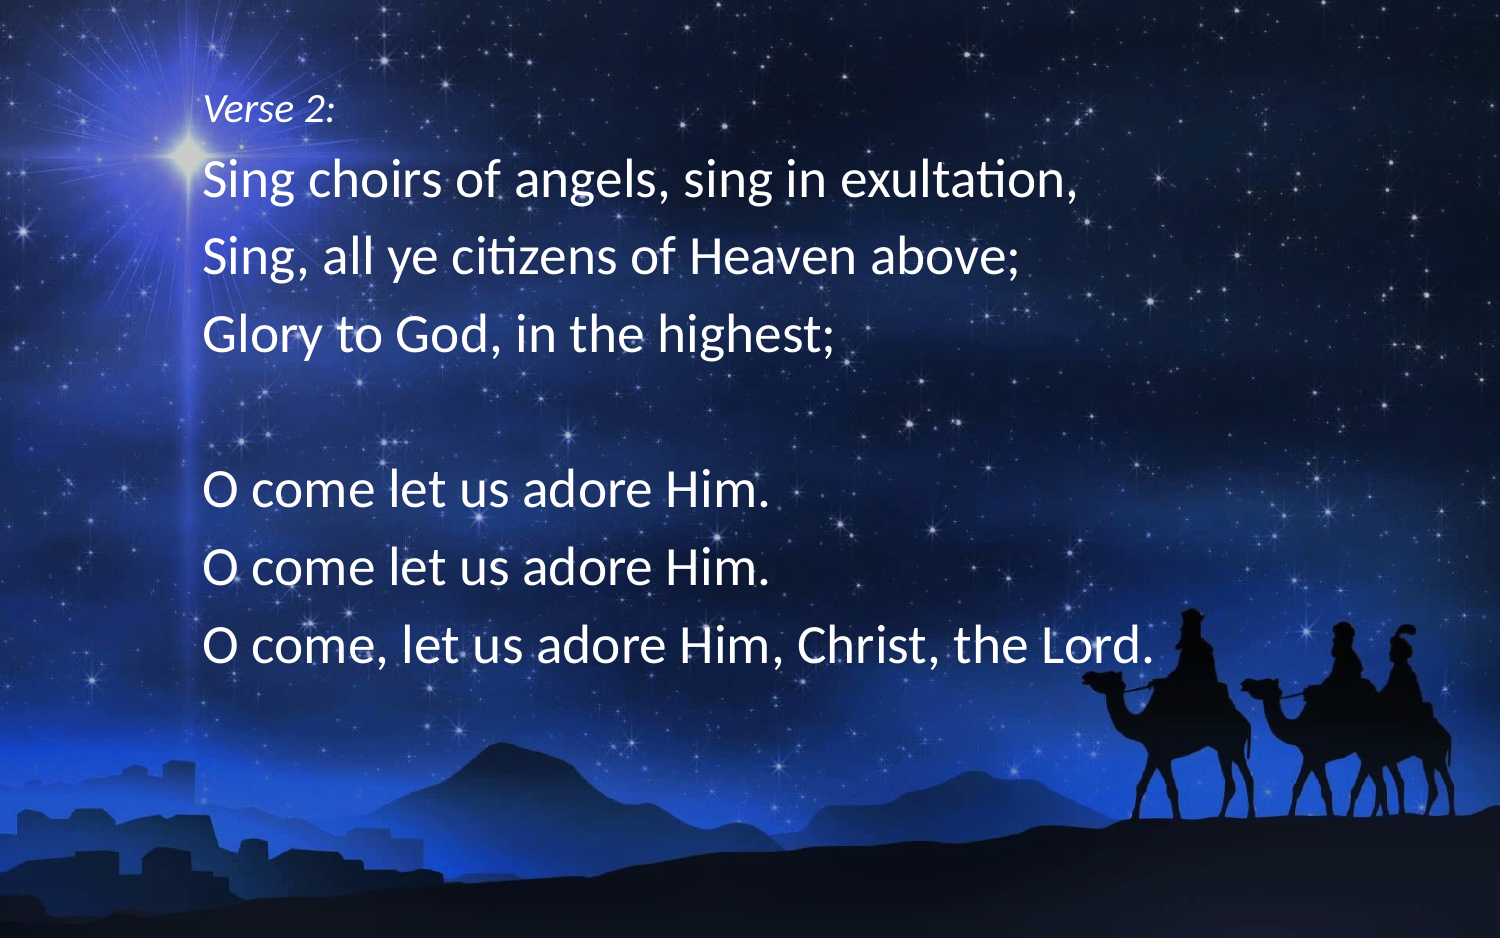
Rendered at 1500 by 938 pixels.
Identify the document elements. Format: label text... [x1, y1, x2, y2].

picture [0, 0, 1500, 938]
list Verse 2: Sing choirs of angels, sing in exultation, Sing, all ye citizens of Heaven above; Glory to God, in the highest; O come let us adore Him. O come let us adore Him. O come, let us adore Him, Christ, the Lord. [187, 72, 1375, 838]
